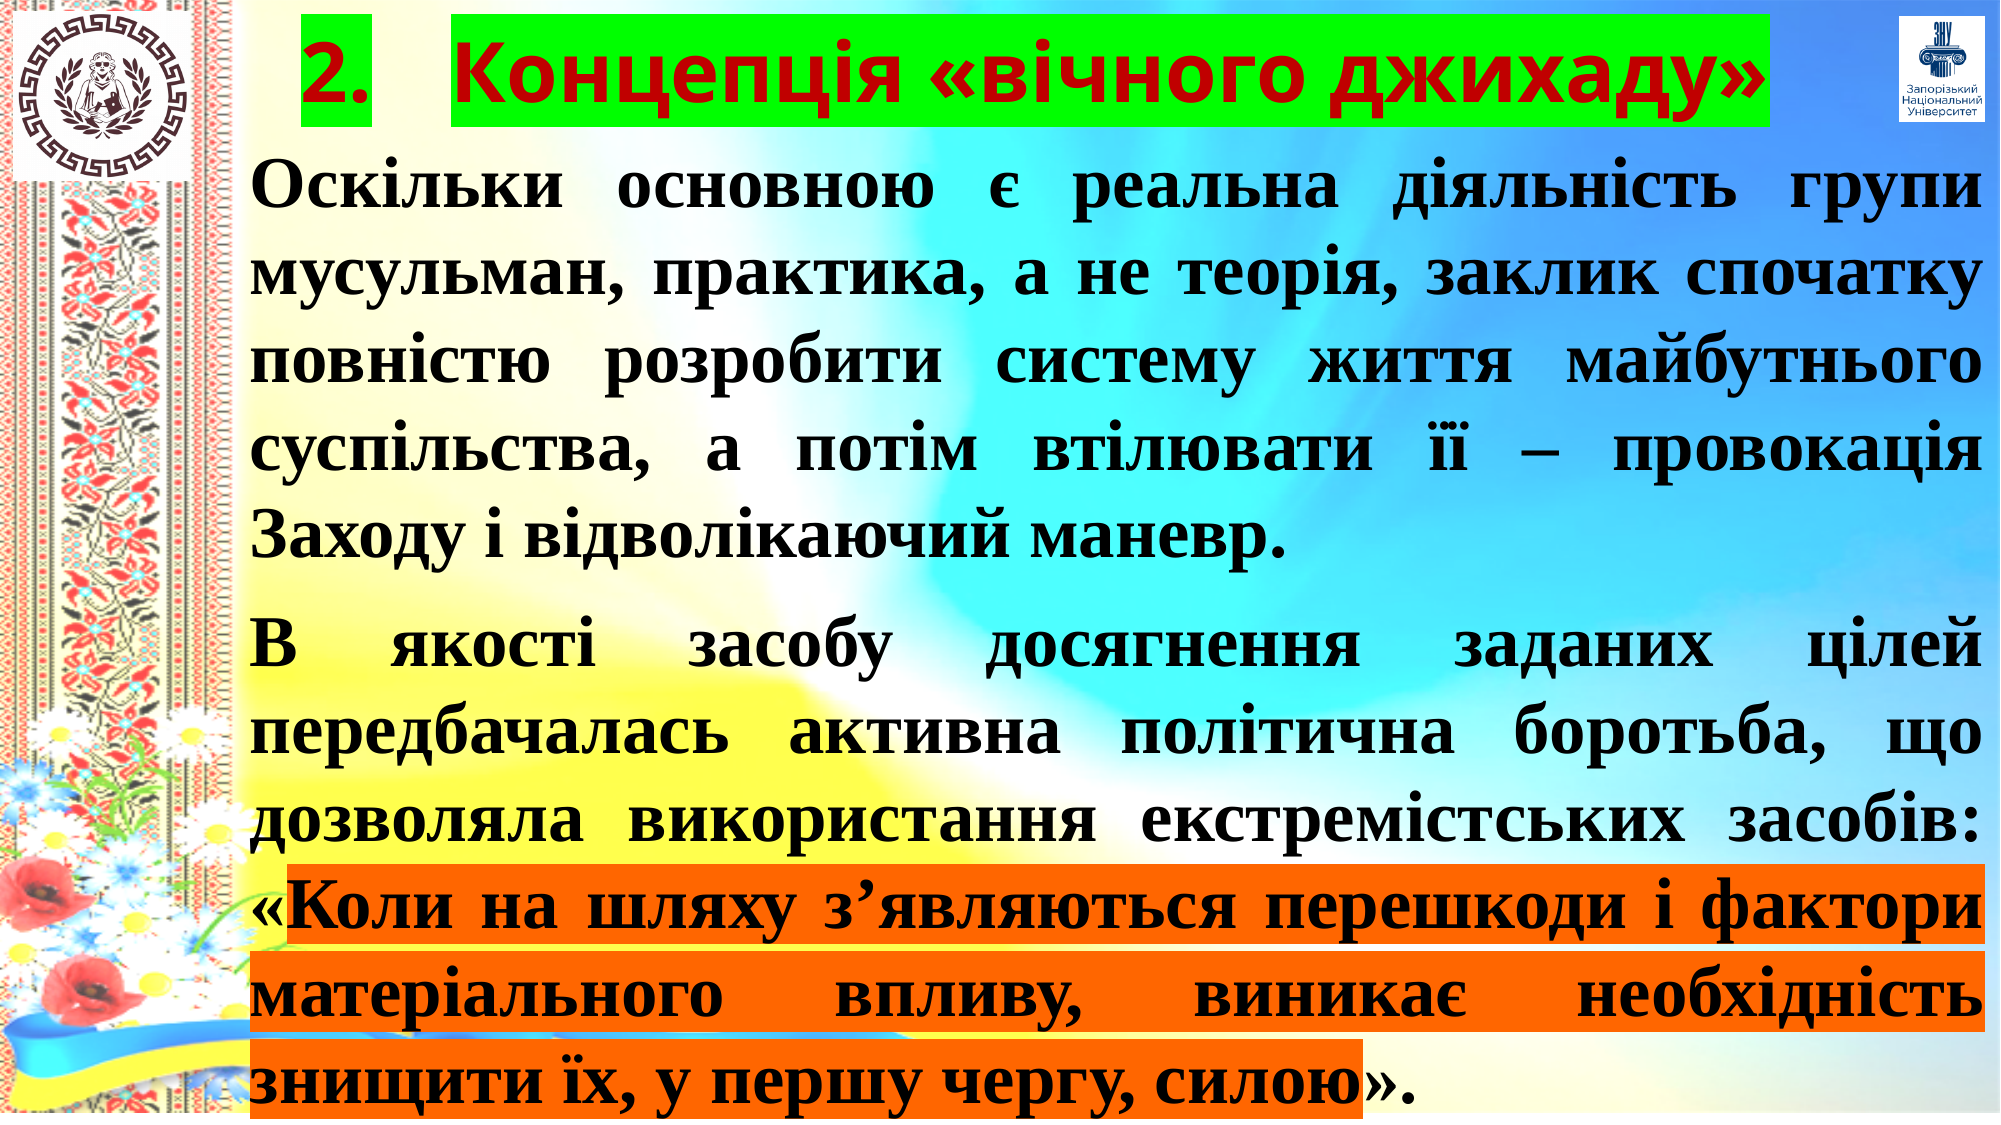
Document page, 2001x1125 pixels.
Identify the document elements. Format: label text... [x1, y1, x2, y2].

picture [0, 0, 2000, 1113]
subtitle Оскільки основною є реальна діяльність групи мусульман, практика, а не теорія, заклик спочатку повністю розробити систему життя майбутнього суспільства, а потім втілювати її – провокація Заходу і відволікаючий маневр. В якості засобу досягнення заданих цілей передбачалась активна політична боротьба, що дозволяла використання екстремістських засобів: «Коли на шляху з’являються перешкоди і фактори матеріального впливу, виникає необхідність знищити їх, у першу чергу, силою». [235, 1113, 2000, 1125]
